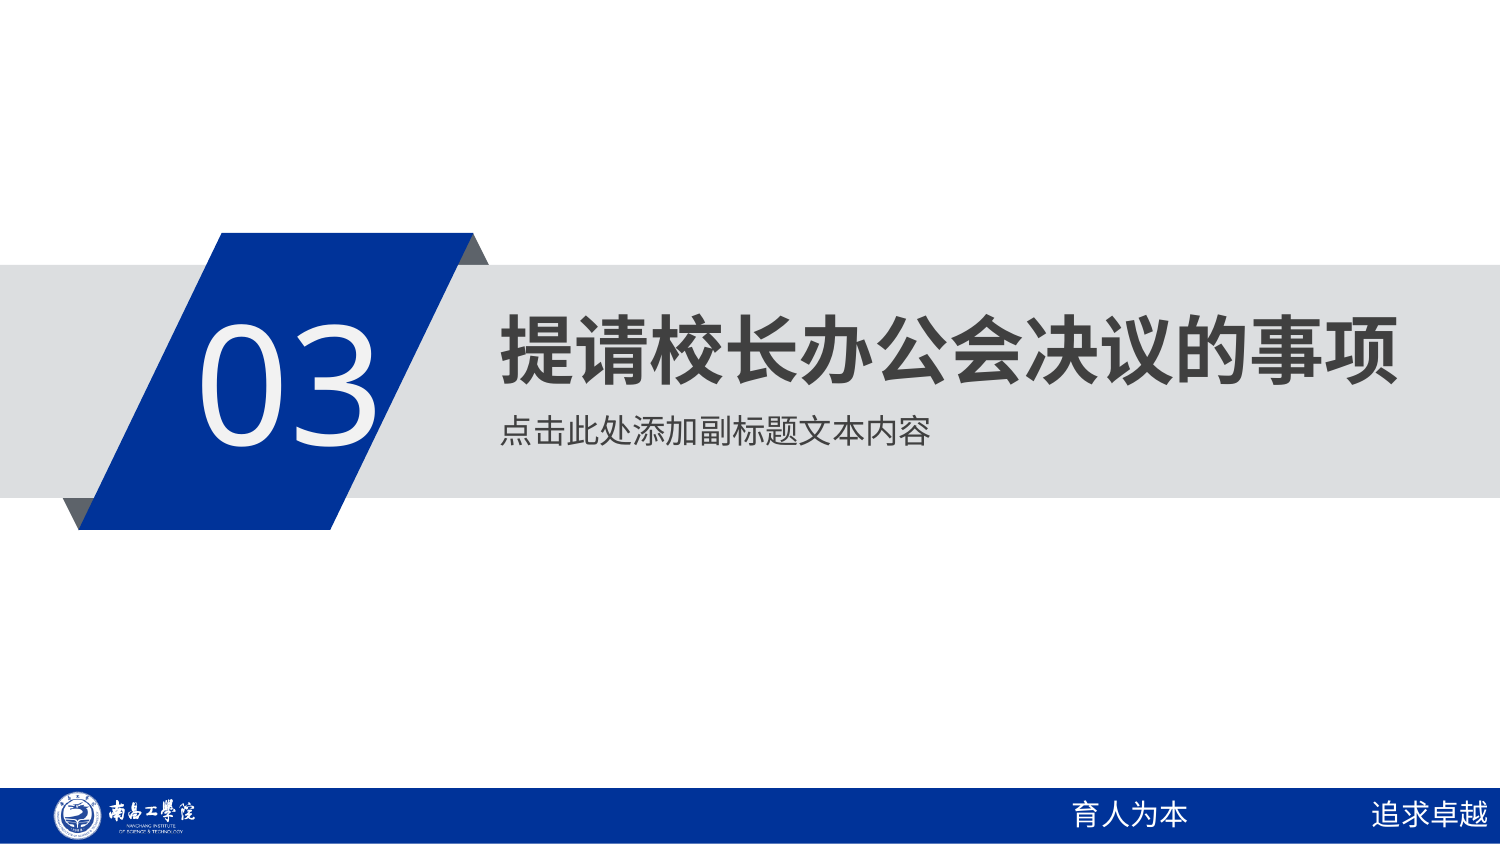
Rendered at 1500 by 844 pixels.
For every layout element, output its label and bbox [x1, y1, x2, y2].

text_box [0, 232, 1500, 531]
picture [53, 791, 195, 840]
